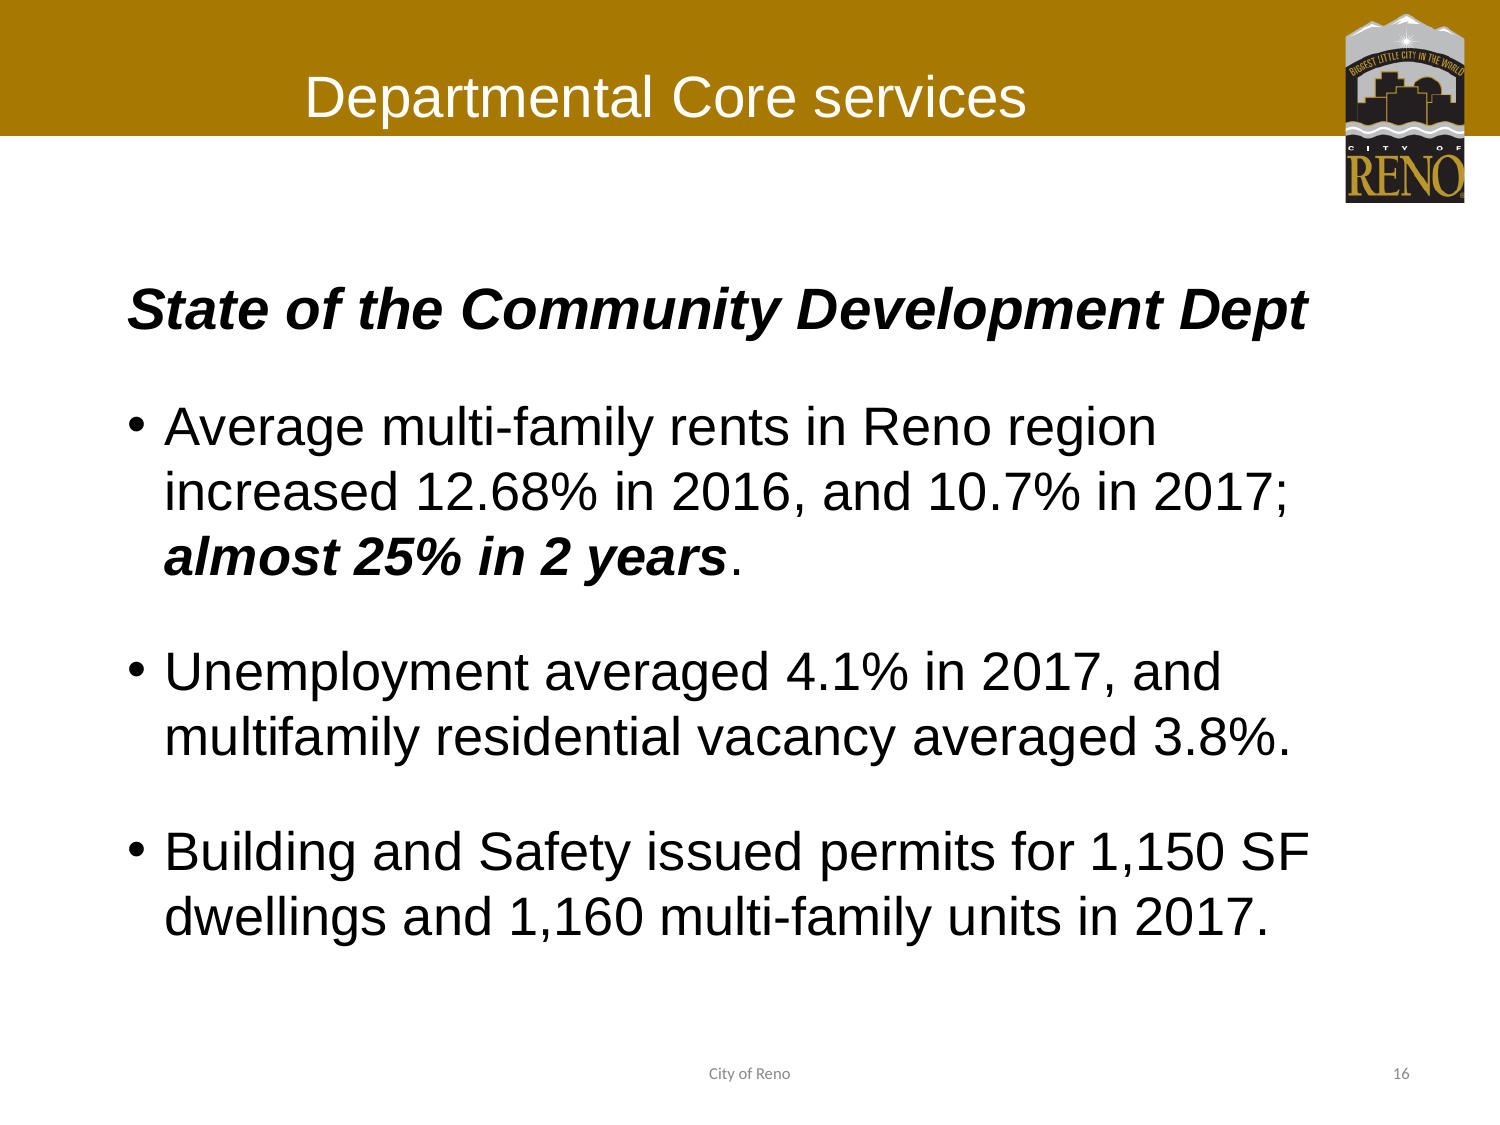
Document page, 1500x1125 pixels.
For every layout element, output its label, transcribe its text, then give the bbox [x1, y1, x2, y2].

list State of the Community Development Dept Average multi-family rents in Reno region increased 12.68% in 2016, and 10.7% in 2017; almost 25% in 2 years. Unemployment averaged 4.1% in 2017, and multifamily residential vacancy averaged 3.8%. Building and Safety issued permits for 1,150 SF dwellings and 1,160 multi-family units in 2017. [112, 260, 1391, 1059]
slide_number 16 [1074, 1042, 1425, 1103]
footer City of Reno [512, 1042, 988, 1103]
title Departmental Core services [12, 20, 1321, 138]
